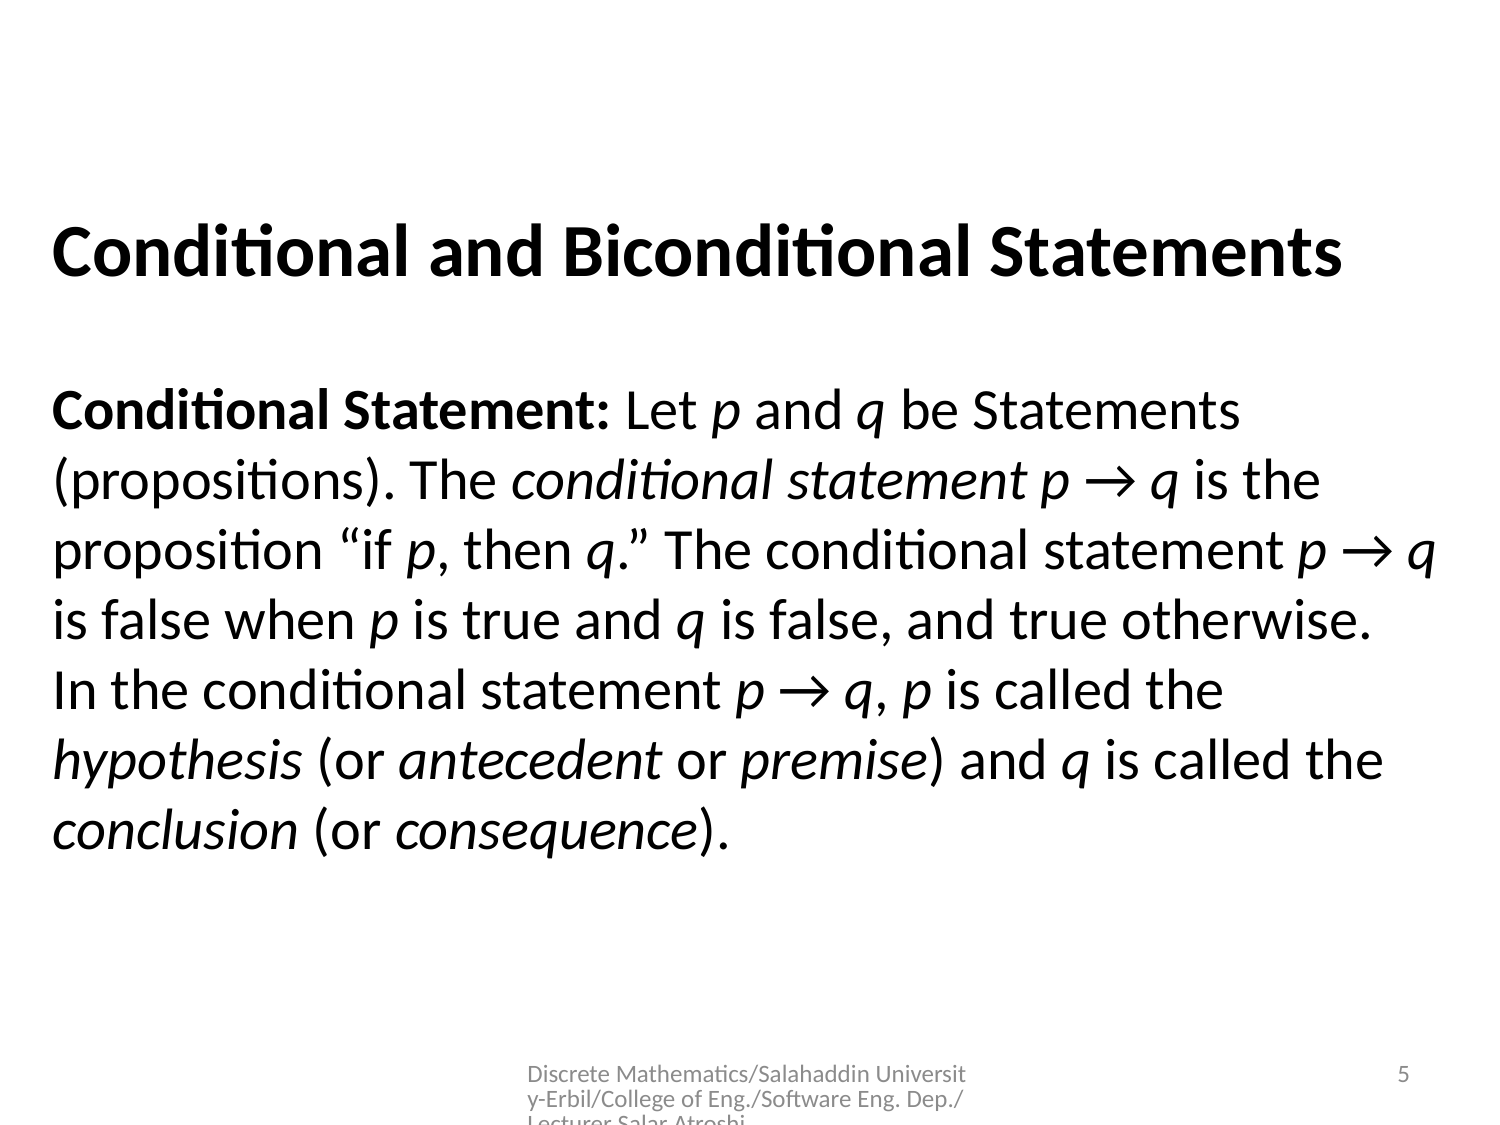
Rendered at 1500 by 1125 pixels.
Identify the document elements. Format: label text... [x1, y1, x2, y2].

title Conditional and Biconditional Statements Conditional Statement: Let p and q be Statements (propositions). The conditional statement p → q is the proposition “if p, then q.” The conditional statement p → q is false when p is true and q is false, and true otherwise. In the conditional statement p → q, p is called the hypothesis (or antecedent or premise) and q is called the conclusion (or consequence). [37, 137, 1463, 925]
footer Discrete Mathematics/Salahaddin University-Erbil/College of Eng./Software Eng. Dep./Lecturer Salar Atroshi [512, 1042, 988, 1103]
slide_number 5 [1074, 1042, 1425, 1103]
